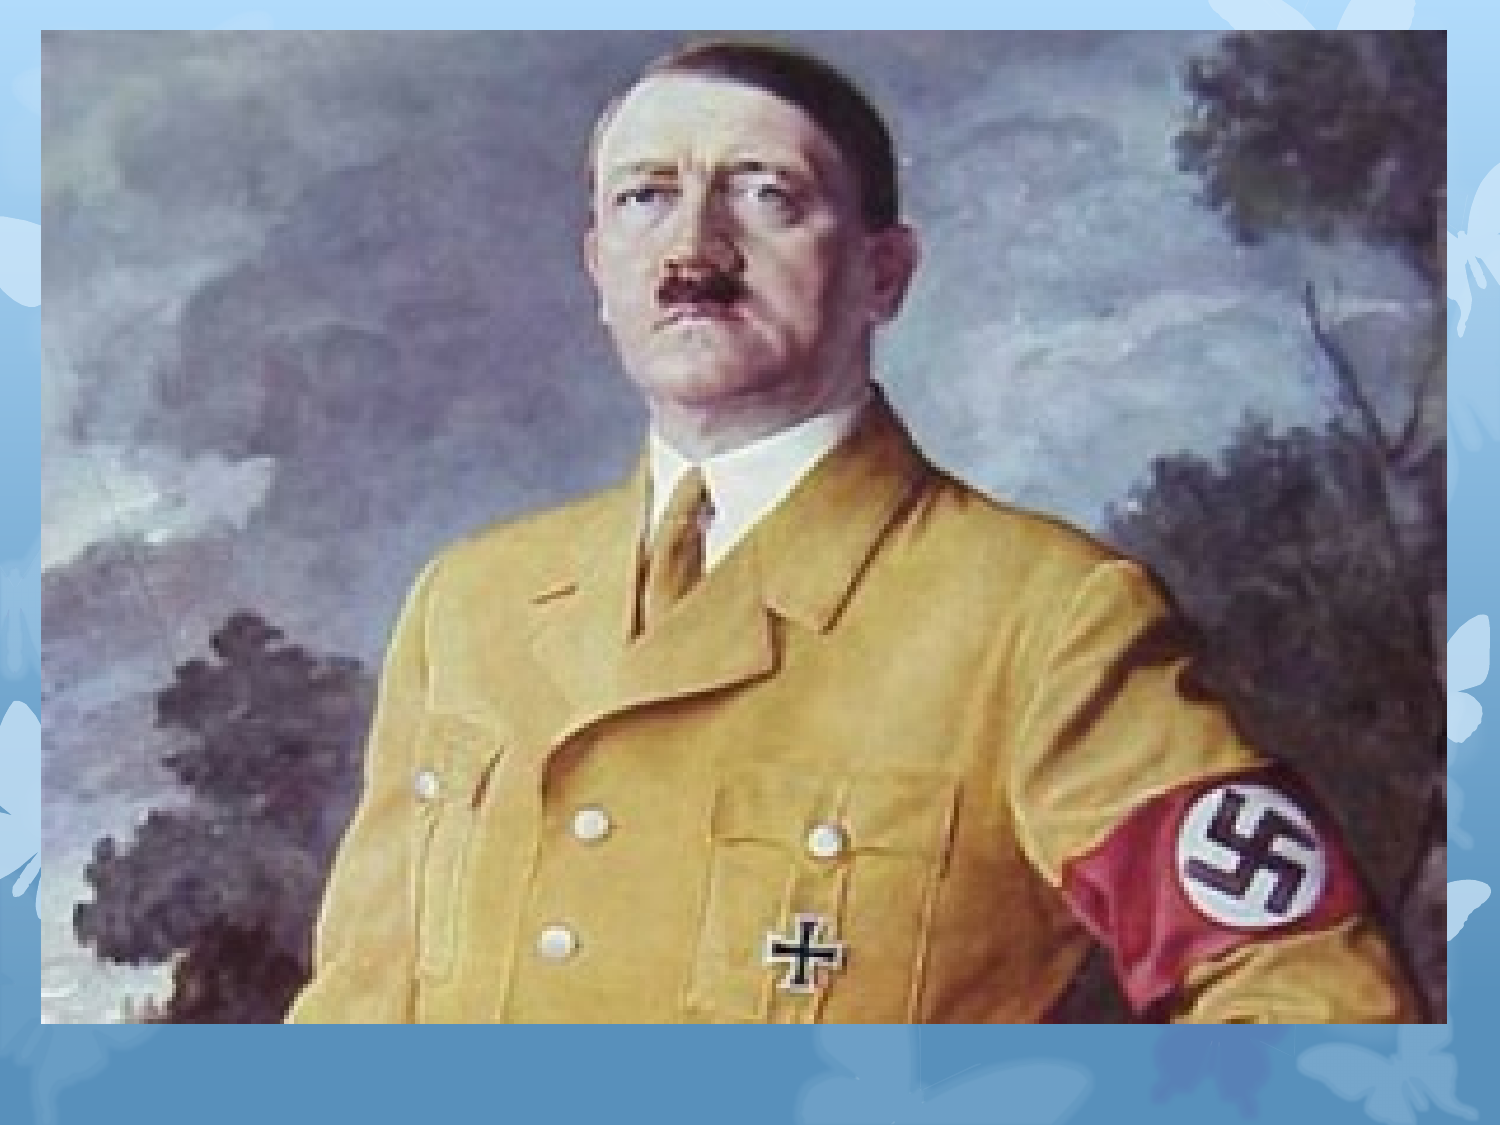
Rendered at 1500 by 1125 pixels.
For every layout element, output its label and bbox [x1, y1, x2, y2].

picture [40, 30, 1448, 1024]
